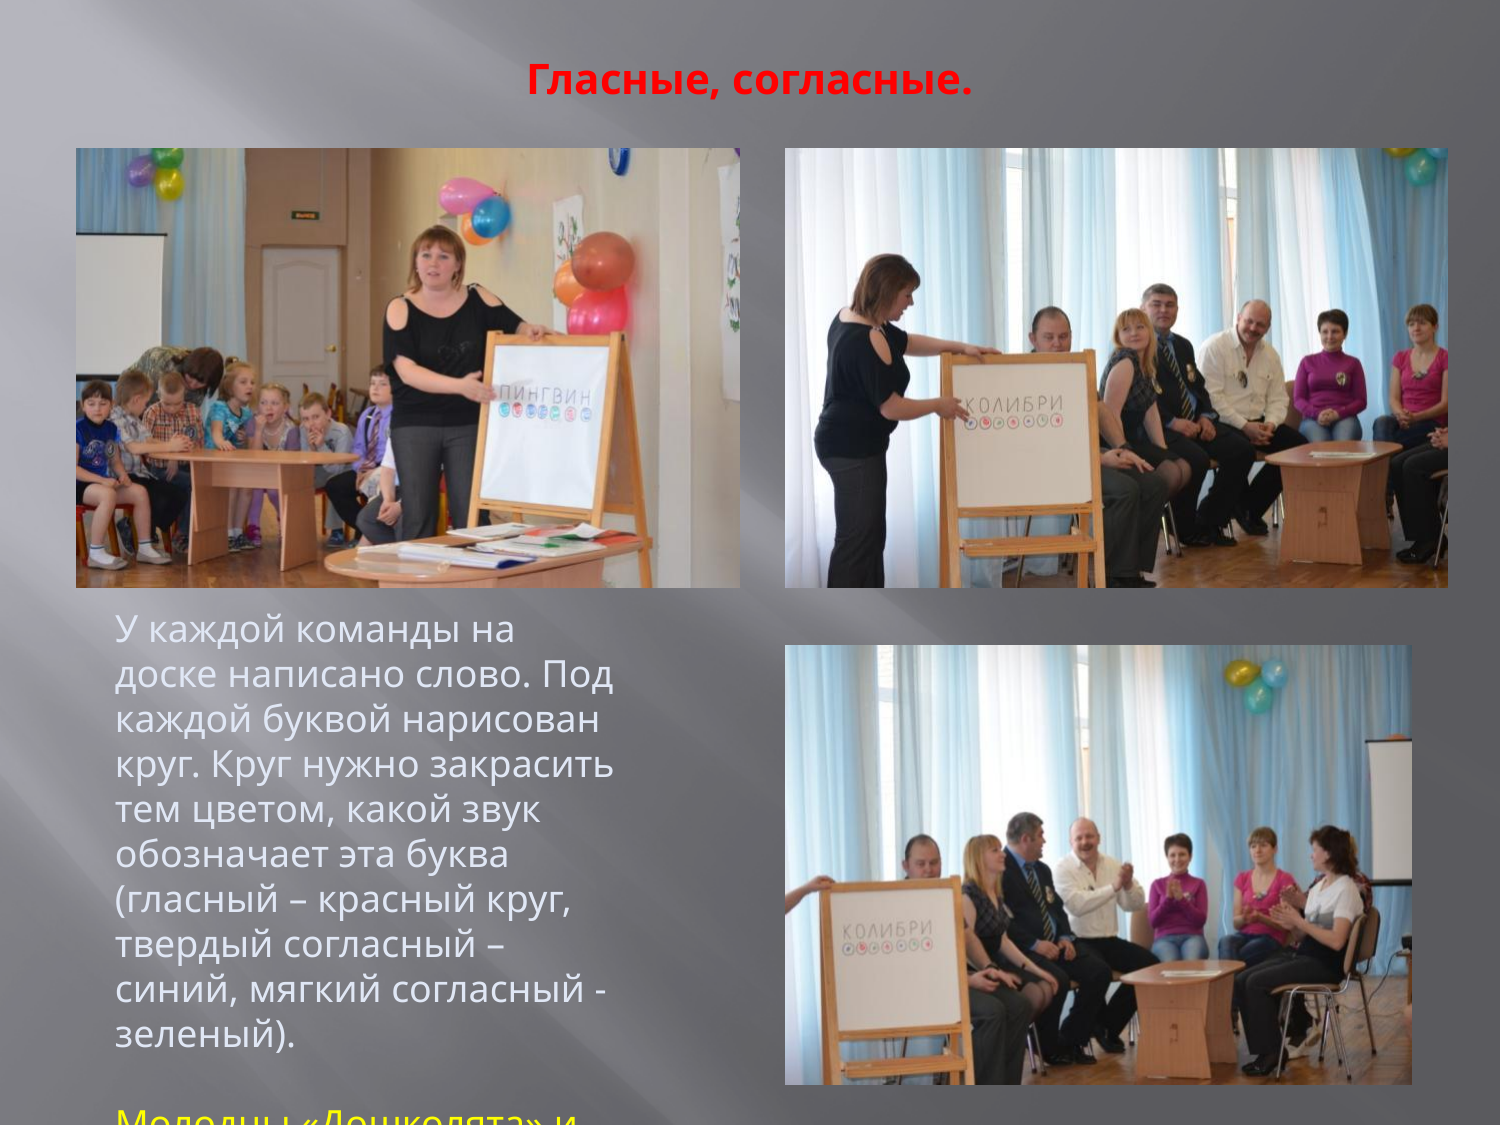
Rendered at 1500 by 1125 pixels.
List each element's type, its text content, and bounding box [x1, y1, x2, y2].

picture [785, 644, 1412, 1085]
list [76, 148, 740, 588]
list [785, 148, 1449, 588]
title Гласные, согласные. [75, 45, 1425, 161]
text_box У каждой команды на доске написано слово. Под каждой буквой нарисован круг. Круг нужно закрасить тем цветом, какой звук обозначает эта буква (гласный – красный круг, твердый согласный – синий, мягкий согласный - зеленый). Молодцы «Дошколята» и «Эрудиты». [100, 624, 632, 1125]
